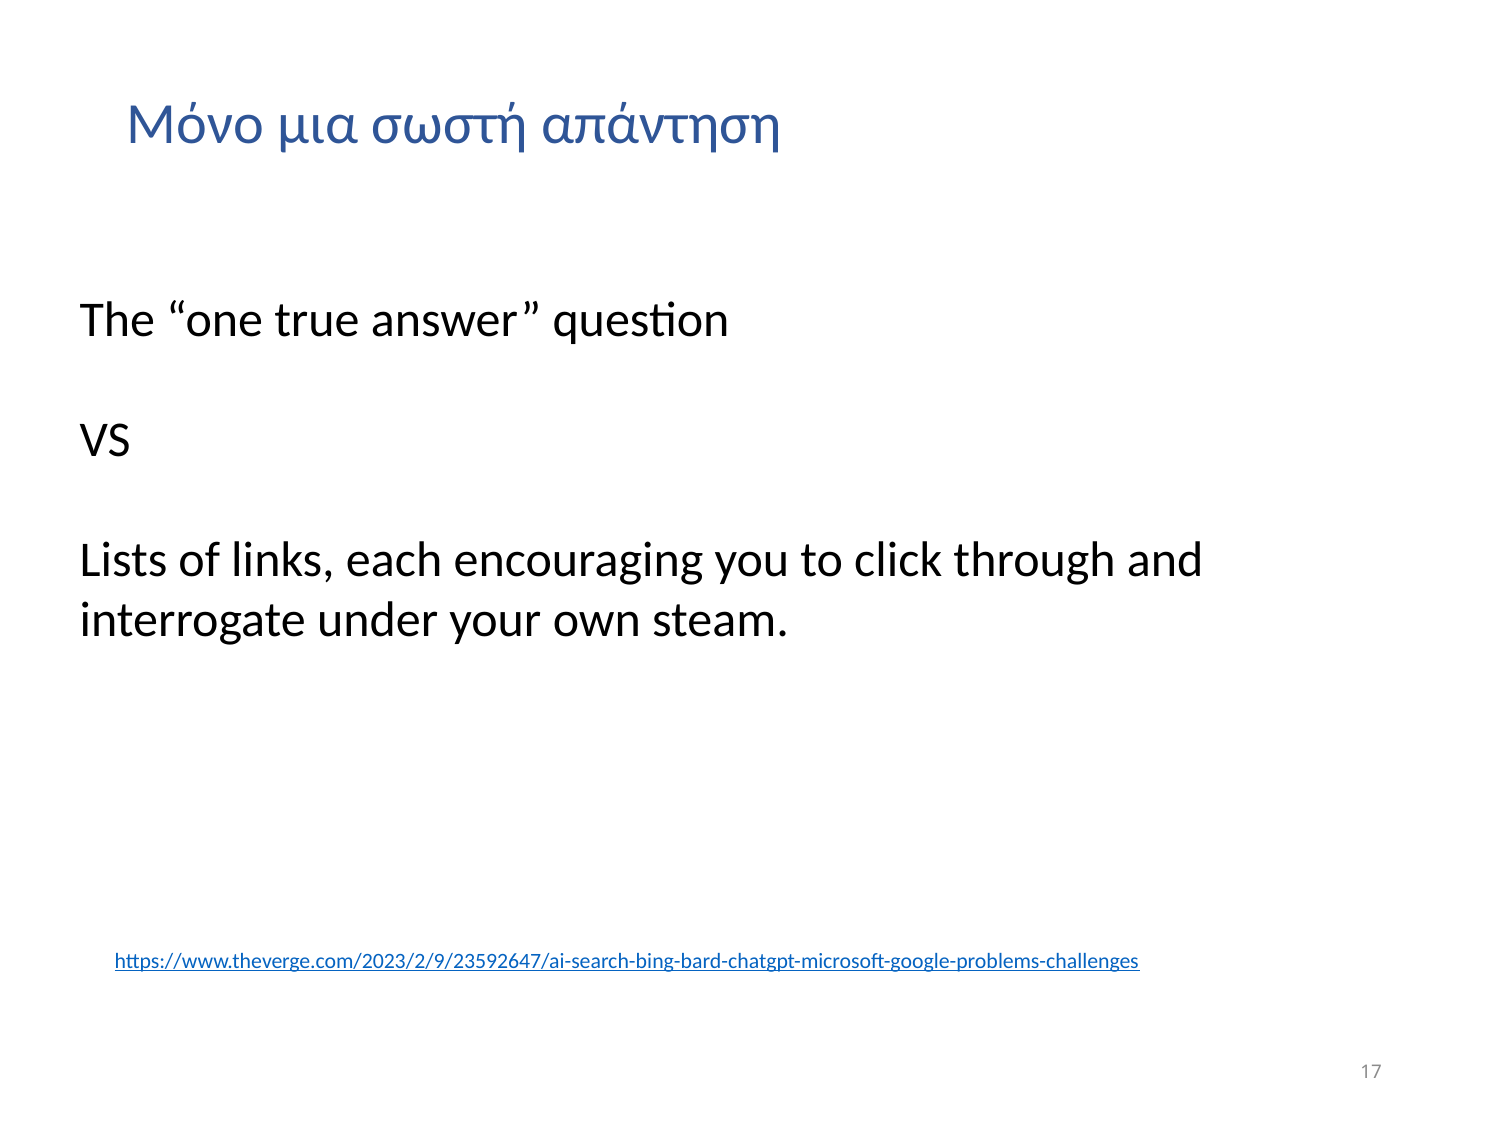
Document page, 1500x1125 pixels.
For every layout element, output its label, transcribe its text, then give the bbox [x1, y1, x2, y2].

text_box The “one true answer” question VS Lists of links, each encouraging you to click through and interrogate under your own steam. [64, 278, 1376, 654]
text_box Μόνο μια σωστή απάντηση [112, 78, 1270, 163]
text_box https://www.theverge.com/2023/2/9/23592647/ai-search-bing-bard-chatgpt-microsoft-google-problems-challenges [99, 938, 1409, 1040]
slide_number 17 [1059, 1042, 1397, 1103]
